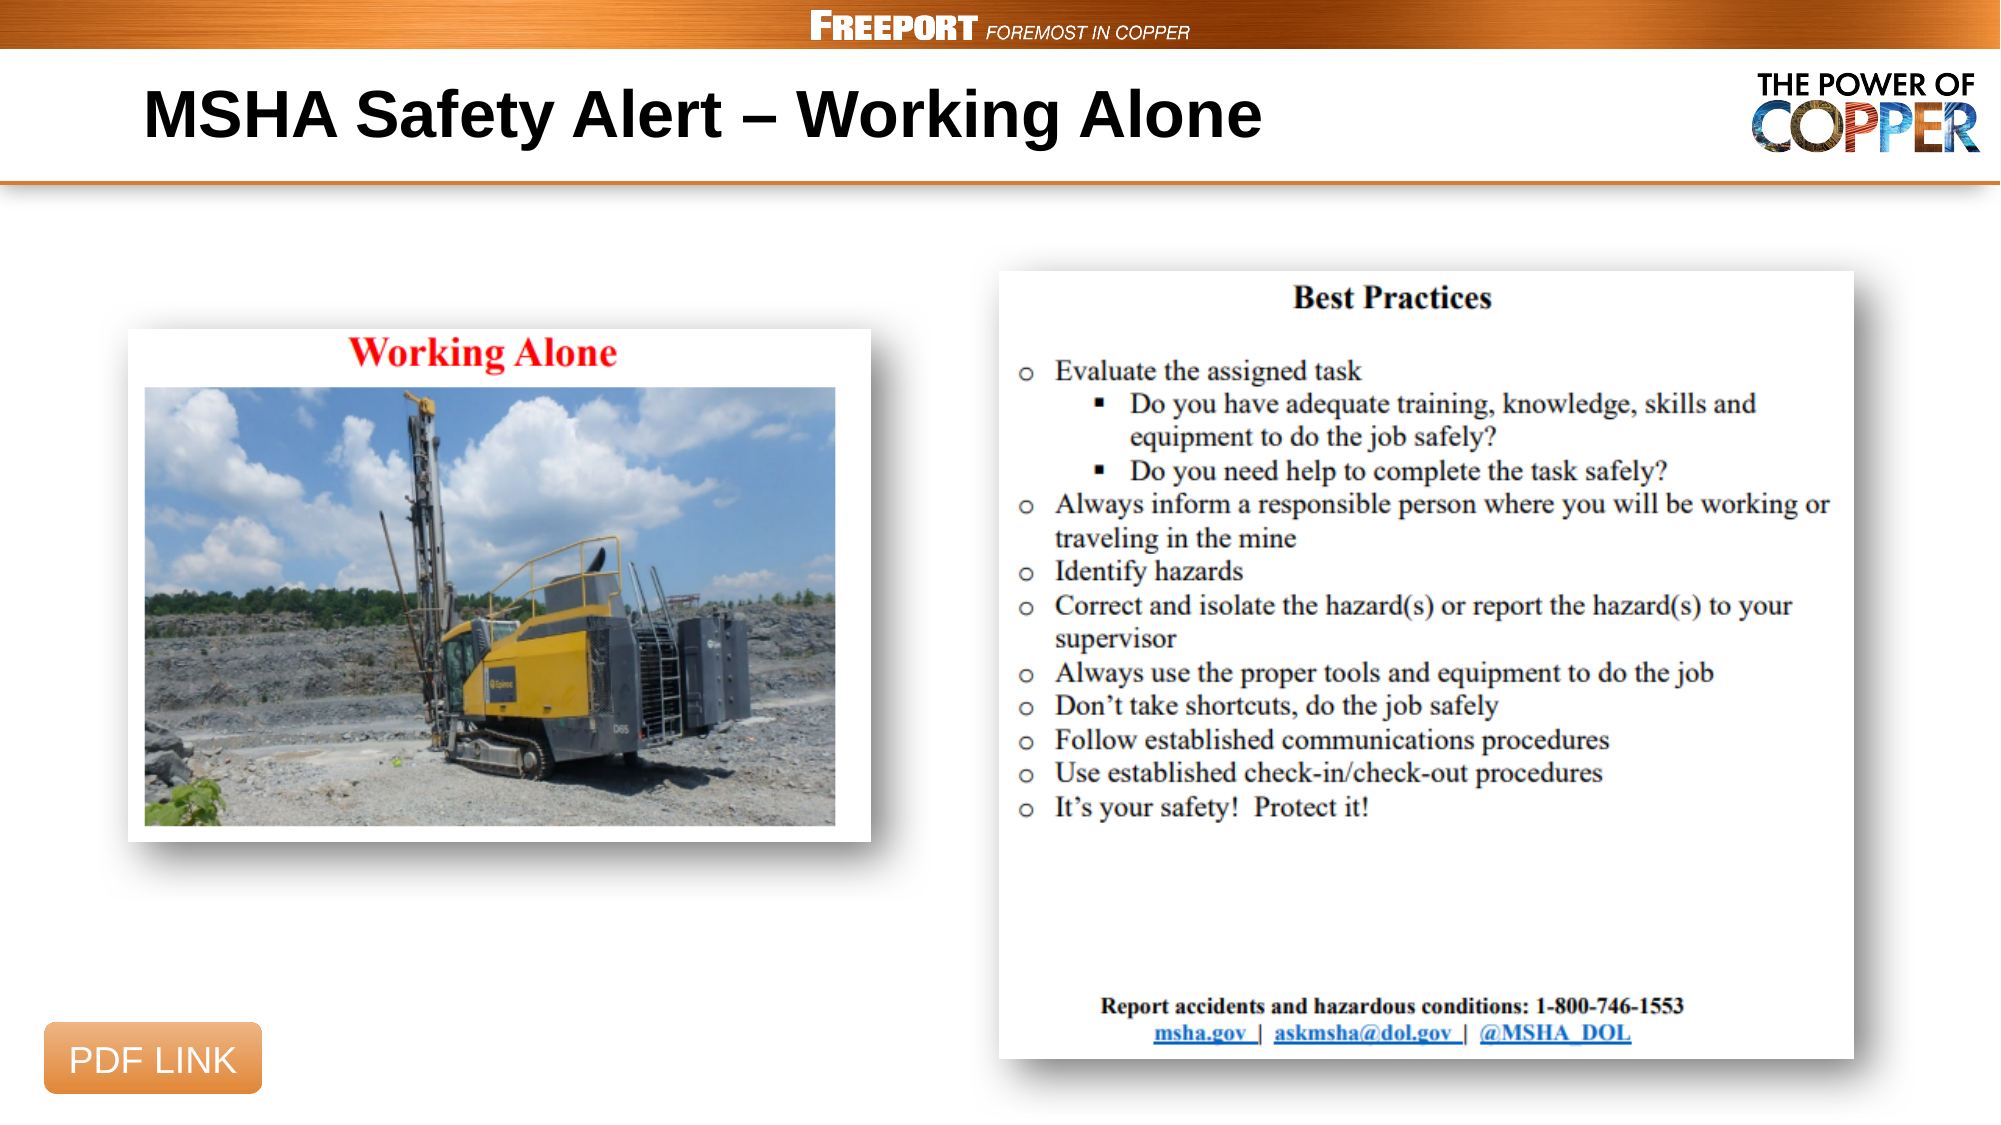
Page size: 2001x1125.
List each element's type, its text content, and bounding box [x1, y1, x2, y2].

title MSHA Safety Alert – Working Alone [128, 66, 1717, 167]
picture [1747, 62, 1984, 162]
picture [0, 0, 2000, 49]
picture [999, 271, 1854, 1059]
picture [128, 329, 871, 842]
text_box PDF LINK [44, 1022, 262, 1094]
